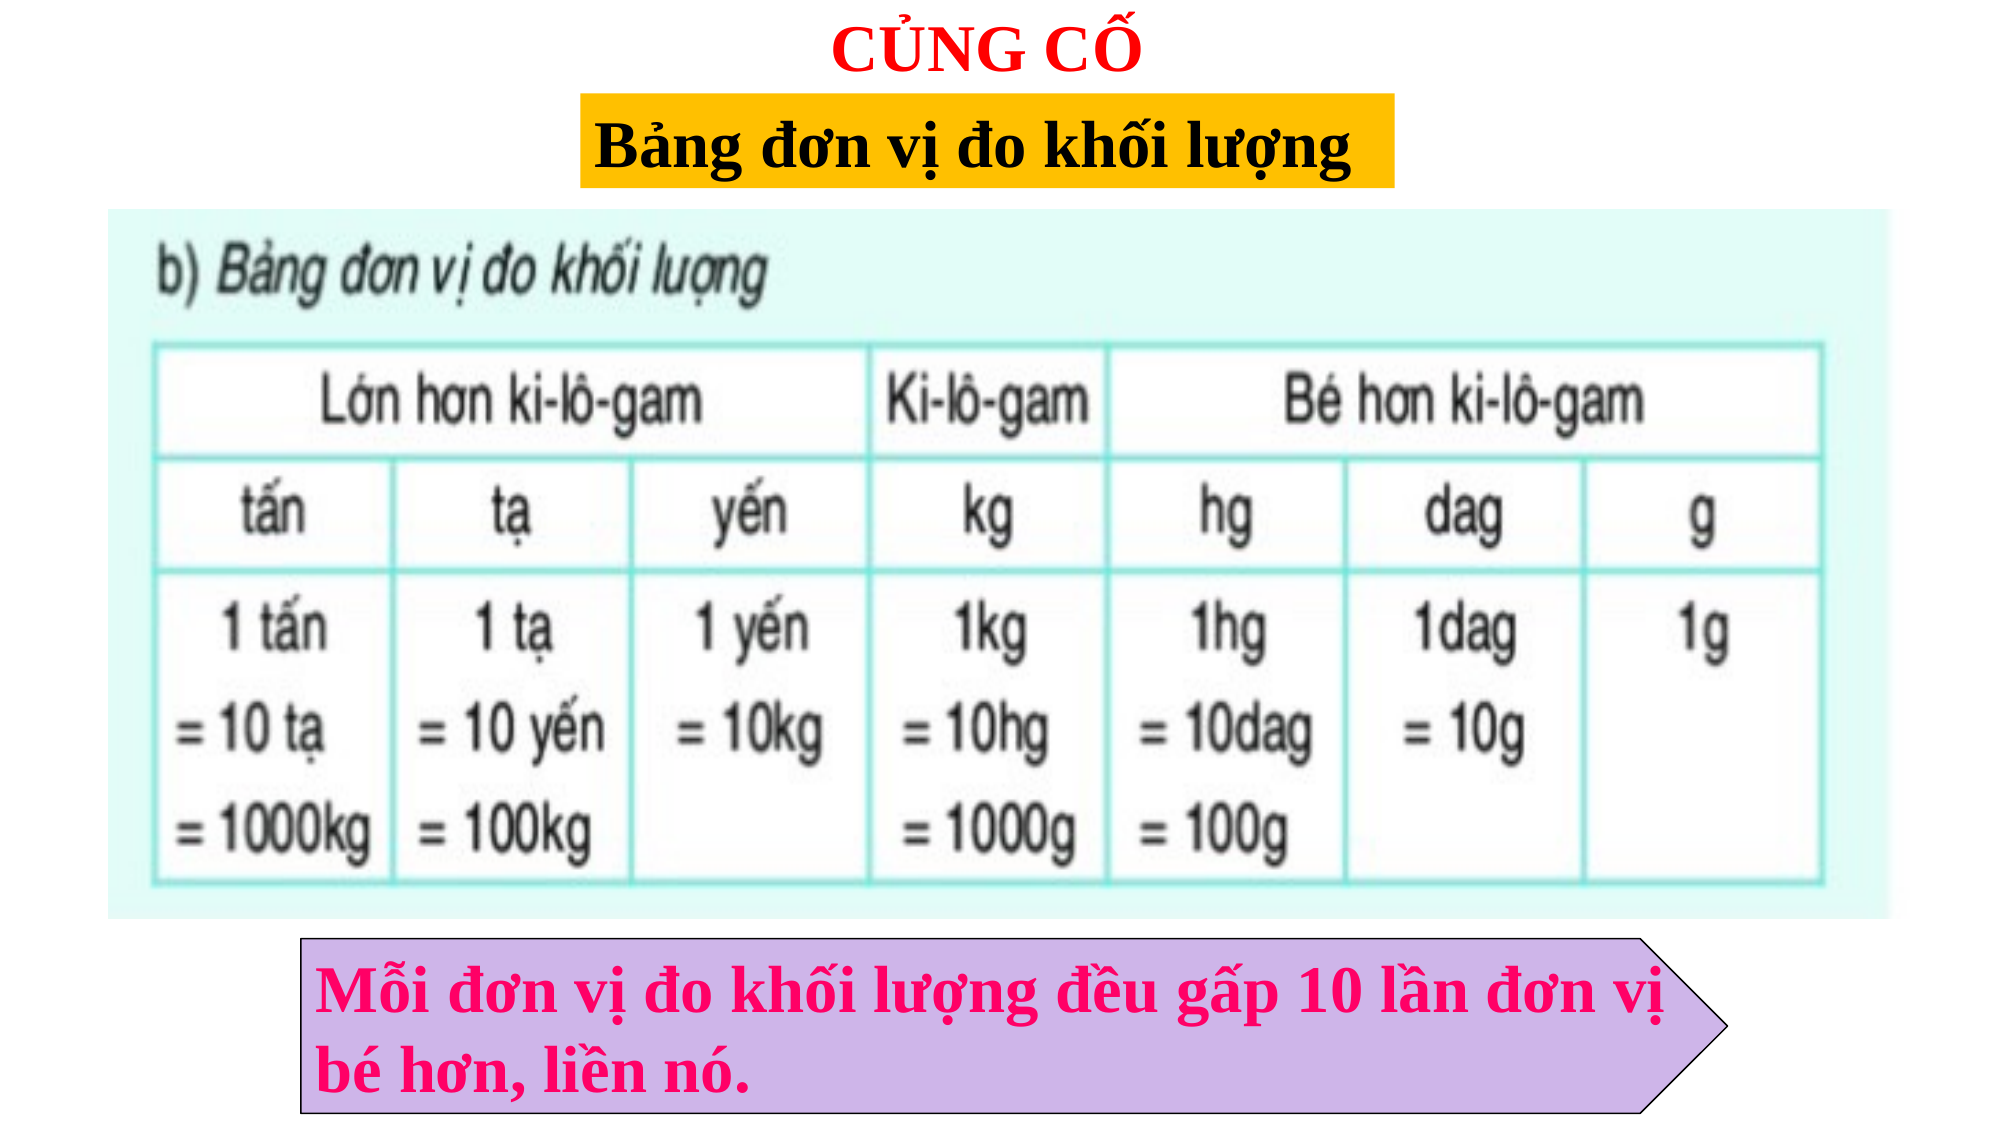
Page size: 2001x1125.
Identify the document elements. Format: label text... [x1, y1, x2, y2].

text_box Mỗi đơn vị đo khối lượng đều gấp 10 lần đơn vị bé hơn, liền nó. [300, 938, 1728, 1114]
text_box CỦNG CỐ [337, 0, 1638, 93]
text_box Bảng đơn vị đo khối lượng [580, 93, 1395, 189]
picture [108, 209, 1920, 919]
